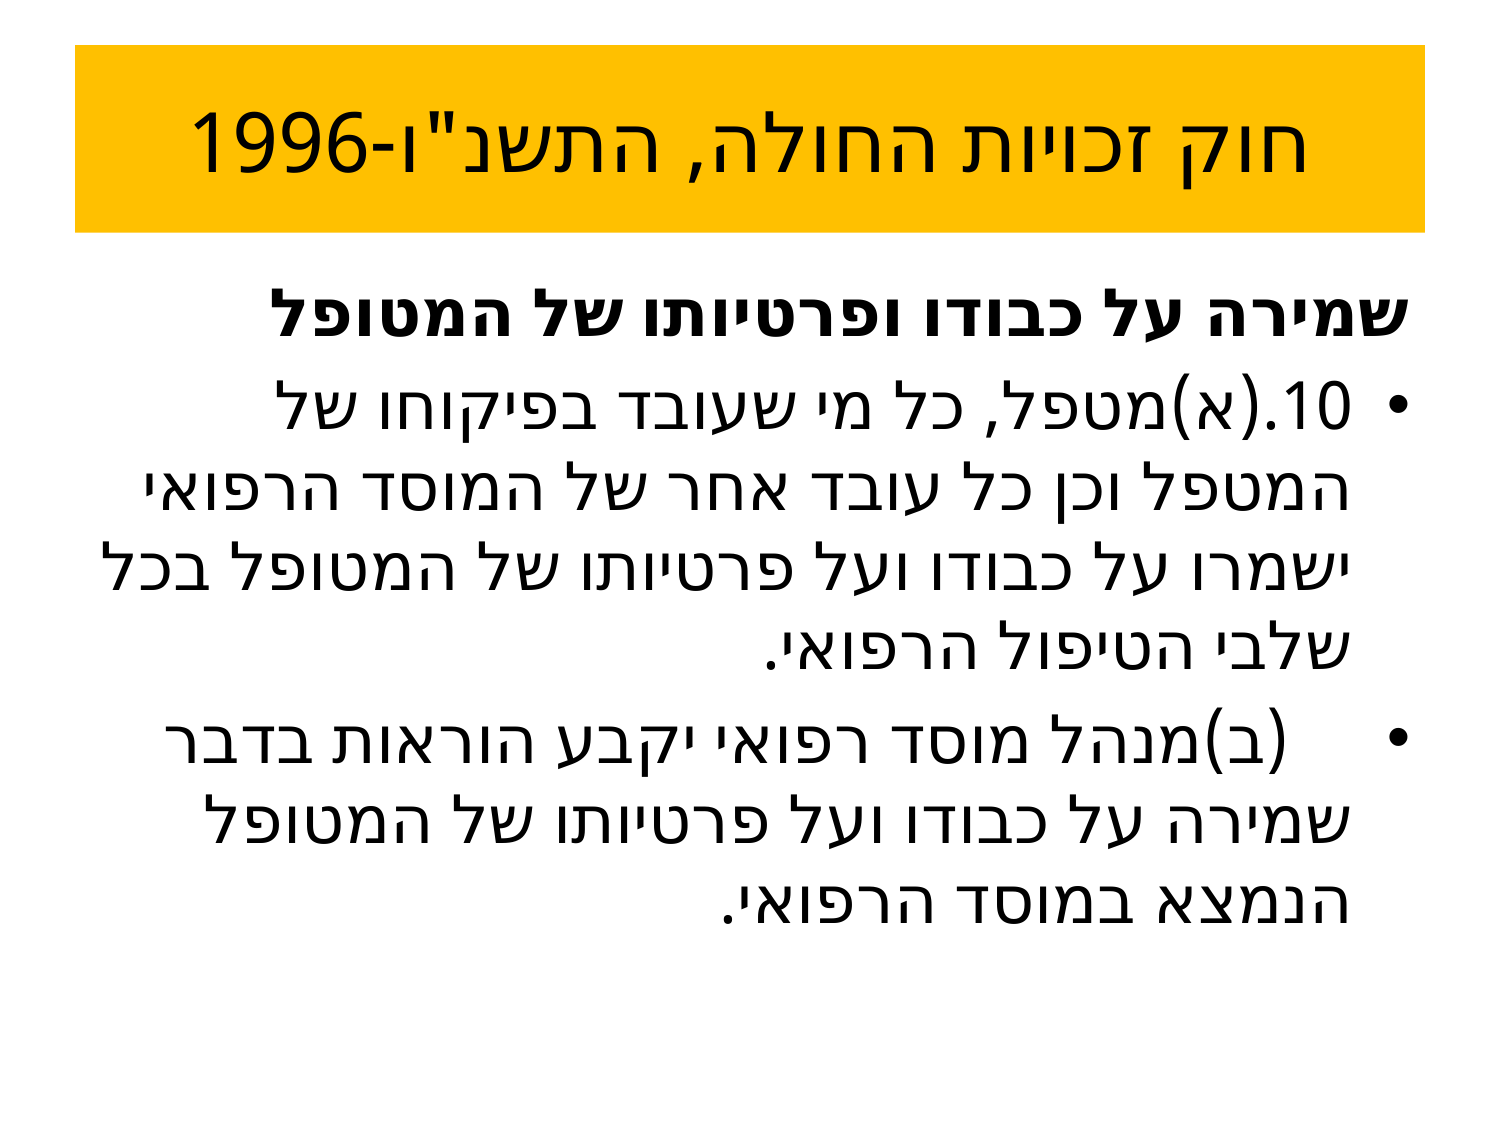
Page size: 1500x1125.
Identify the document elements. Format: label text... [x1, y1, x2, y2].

list שמירה על כבודו ופרטיותו של המטופל 10. (א) מטפל, כל מי שעובד בפיקוחו של המטפל וכן כל עובד אחר של המוסד הרפואי ישמרו על כבודו ועל פרטיותו של המטופל בכל שלבי הטיפול הרפואי. (ב) מנהל מוסד רפואי יקבע הוראות בדבר שמירה על כבודו ועל פרטיותו של המטופל הנמצא במוסד הרפואי. [75, 262, 1425, 1005]
title חוק זכויות החולה, התשנ"ו-1996 [75, 45, 1425, 233]
